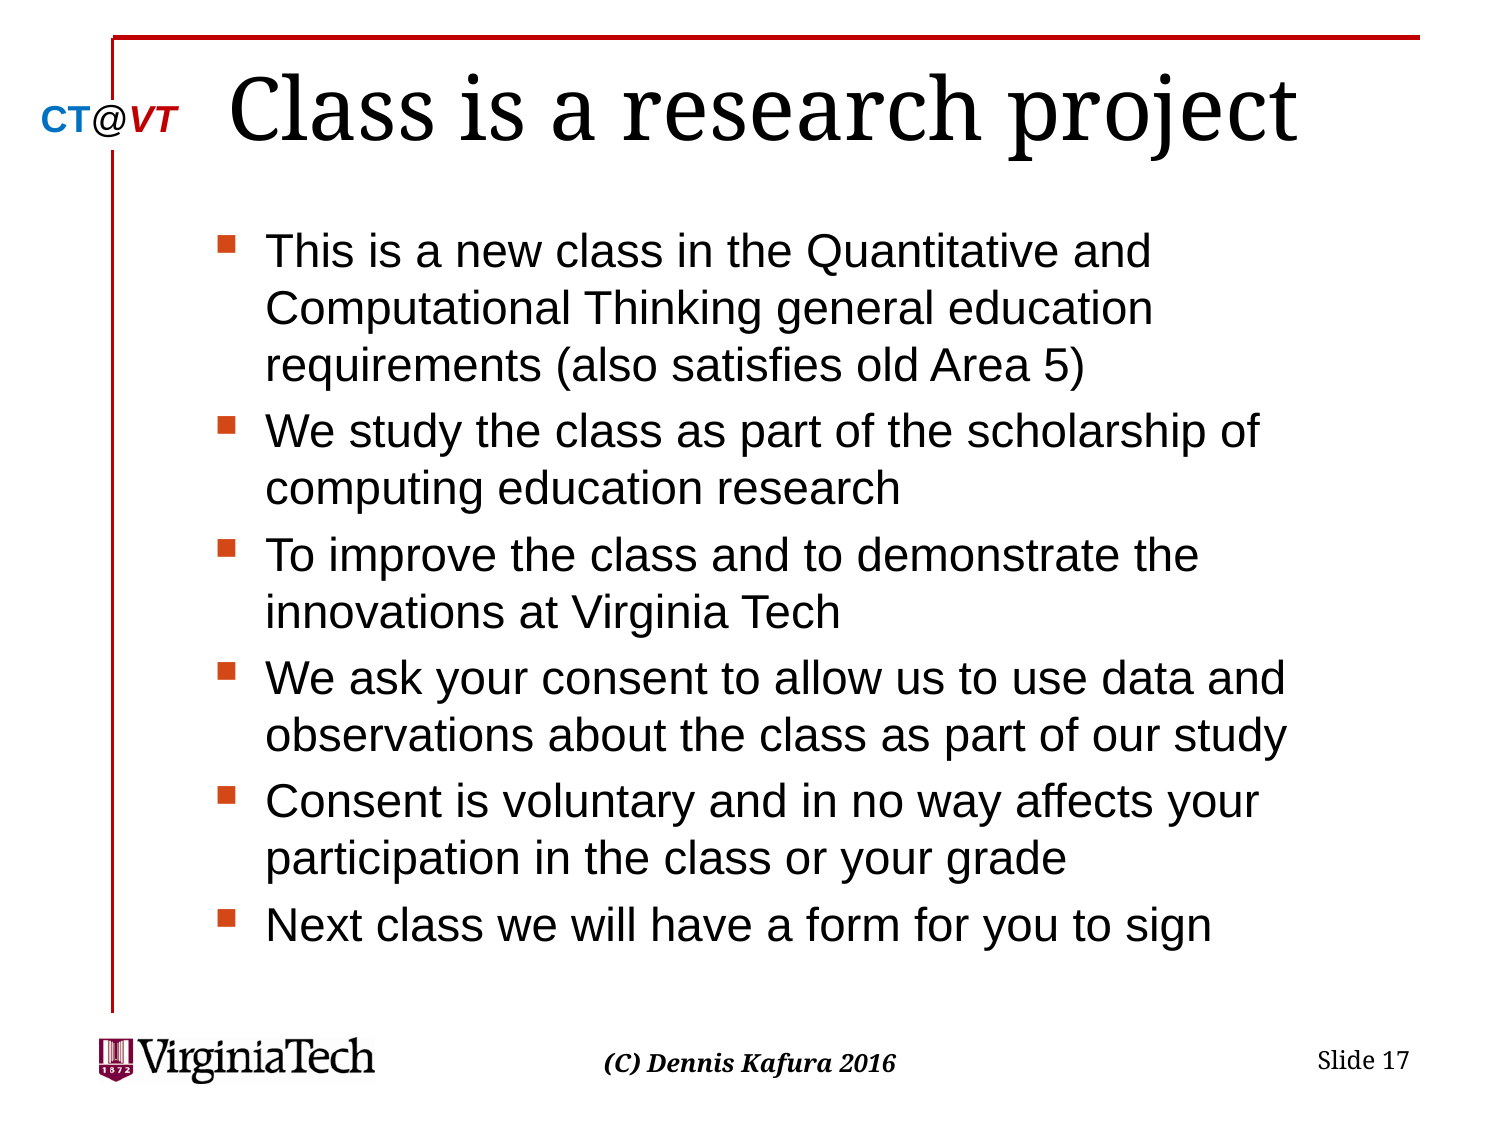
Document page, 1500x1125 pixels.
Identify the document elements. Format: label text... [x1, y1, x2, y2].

slide_number Slide 17 [1074, 1023, 1426, 1100]
title Class is a research project [212, 45, 1426, 163]
footer (C) Dennis Kafura 2016 [512, 1024, 988, 1101]
list This is a new class in the Quantitative and Computational Thinking general education requirements (also satisfies old Area 5) We study the class as part of the scholarship of computing education research To improve the class and to demonstrate the innovations at Virginia Tech We ask your consent to allow us to use data and observations about the class as part of our study Consent is voluntary and in no way affects your participation in the class or your grade Next class we will have a form for you to sign [199, 212, 1426, 976]
picture [99, 1037, 375, 1084]
